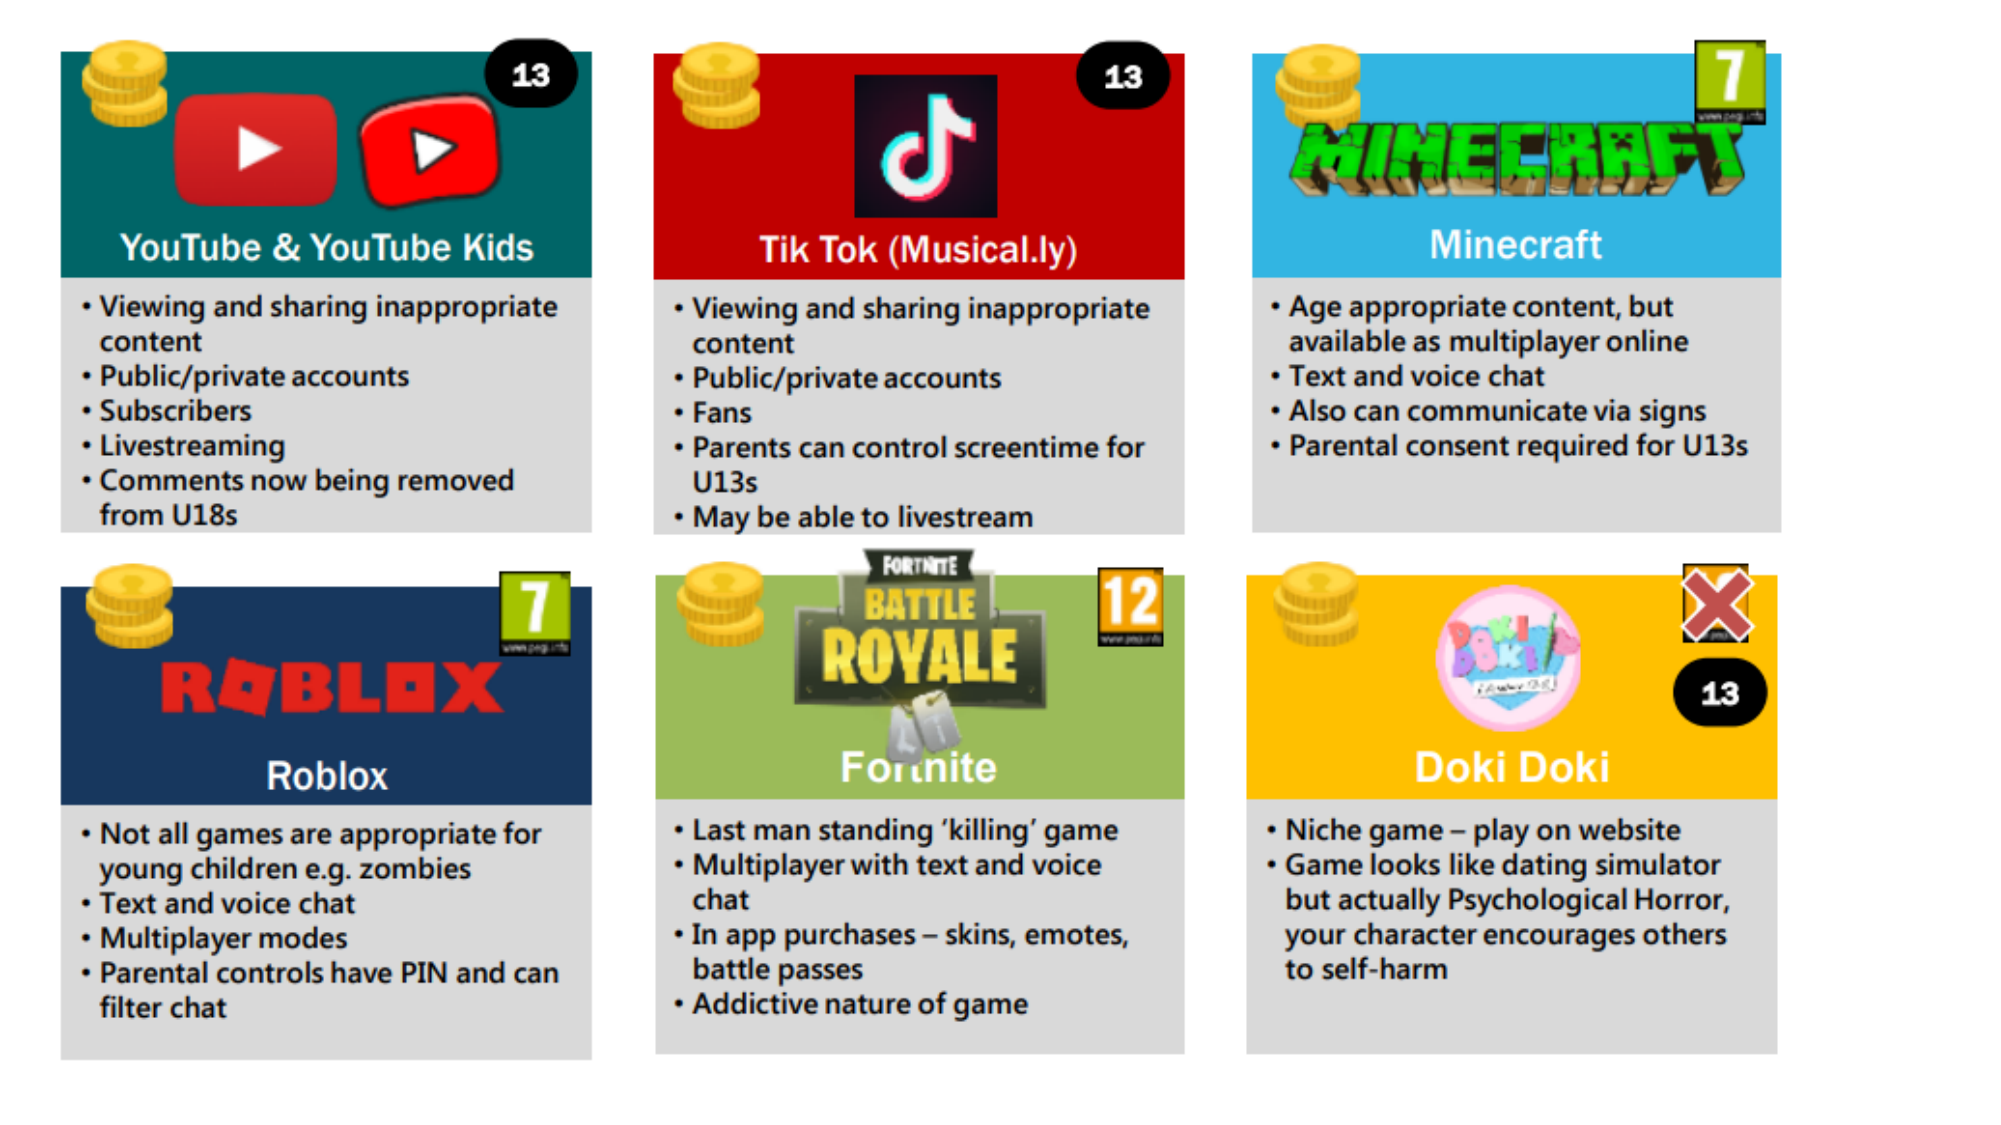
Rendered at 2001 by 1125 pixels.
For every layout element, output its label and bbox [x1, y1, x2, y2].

picture [42, 27, 1805, 1074]
